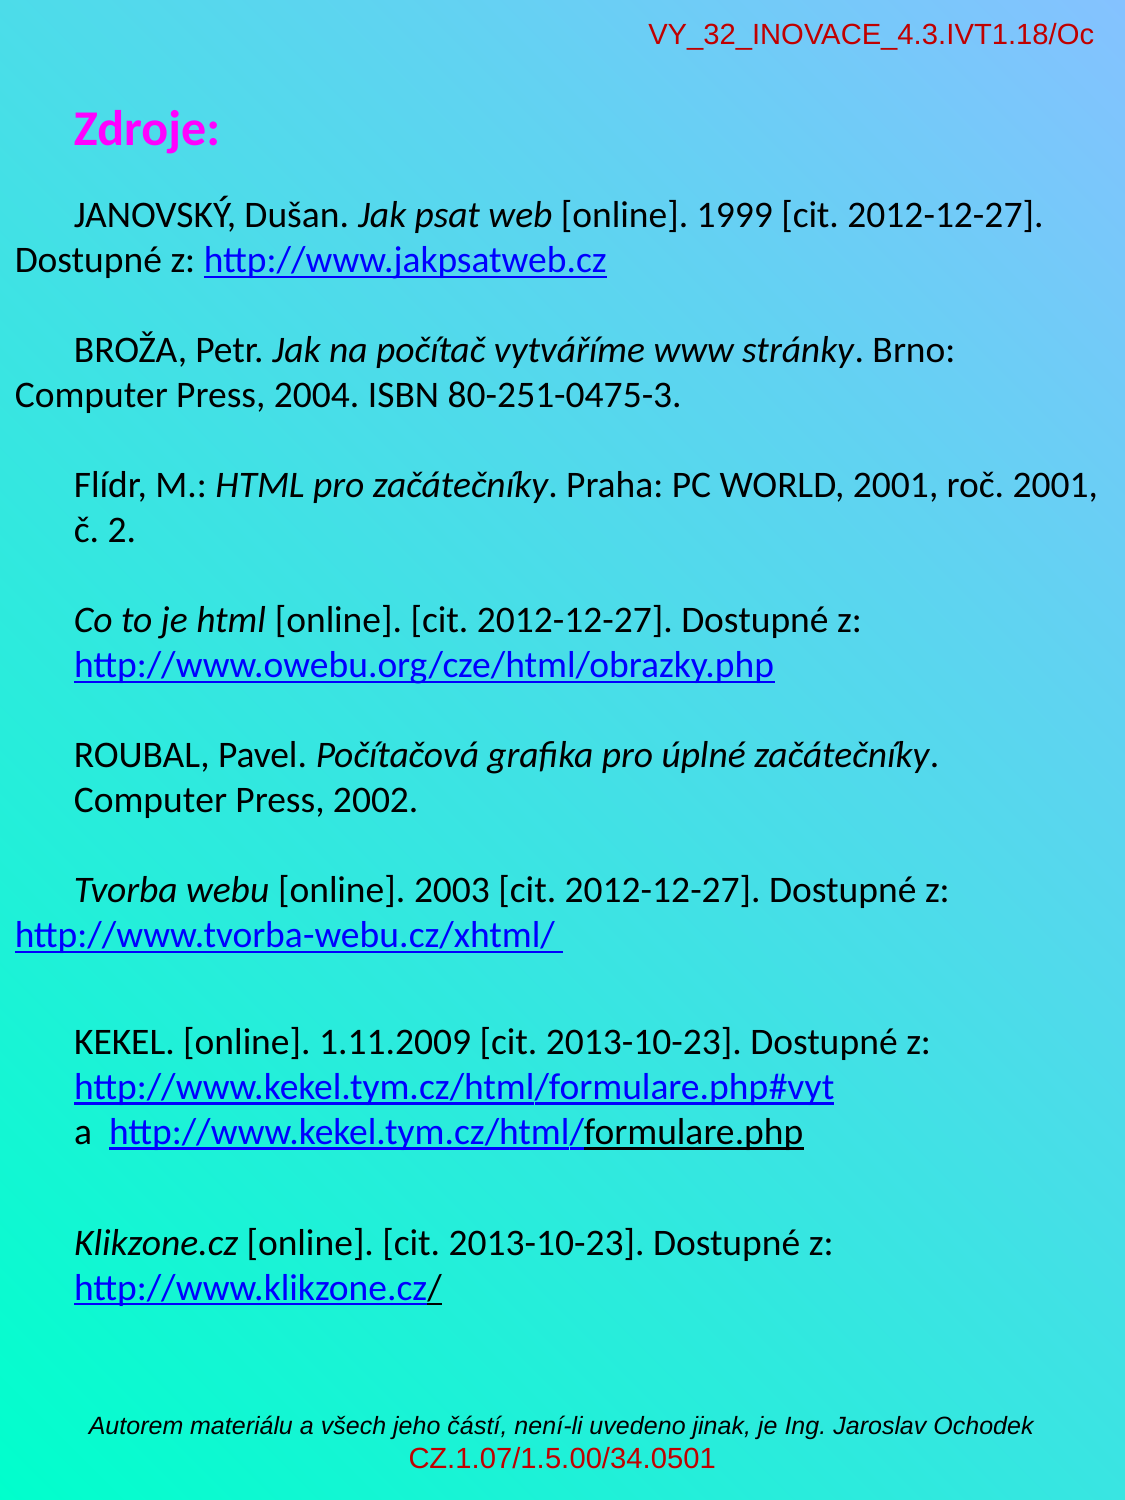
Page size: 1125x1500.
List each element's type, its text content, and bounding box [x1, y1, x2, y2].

text_box Autorem materiálu a všech jeho částí, není-li uvedeno jinak, je Ing. Jaroslav Ochodek CZ.1.07/1.5.00/34.0501 [0, 1402, 1125, 1500]
text_box Zdroje: [0, 88, 1125, 164]
text_box VY_32_INOVACE_4.3.IVT1.18/Oc [0, 0, 1125, 60]
text_box KEKEL. [online]. 1.11.2009 [cit. 2013-10-23]. Dostupné z: http://www.kekel.tym.cz/html/formulare.php#vyt a http://www.kekel.tym.cz/html/formulare.php [0, 1009, 1125, 1160]
text_box Klikzone.cz [online]. [cit. 2013-10-23]. Dostupné z: http://www.klikzone.cz/ [0, 1210, 1125, 1316]
text_box JANOVSKÝ, Dušan. Jak psat web [online]. 1999 [cit. 2012-12-27]. Dostupné z: http://www.jakpsatweb.cz BROŽA, Petr. Jak na počítač vytváříme www stránky. Brno: Computer Press, 2004. ISBN 80-251-0475-3. Flídr, M.: HTML pro začátečníky. Praha: PC WORLD, 2001, roč. 2001, č. 2. Co to je html [online]. [cit. 2012-12-27]. Dostupné z: http://www.owebu.org/cze/html/obrazky.php ROUBAL, Pavel. Počítačová grafika pro úplné začátečníky. Computer Press, 2002. Tvorba webu [online]. 2003 [cit. 2012-12-27]. Dostupné z: http://www.tvorba-webu.cz/xhtml/ [0, 182, 1125, 963]
